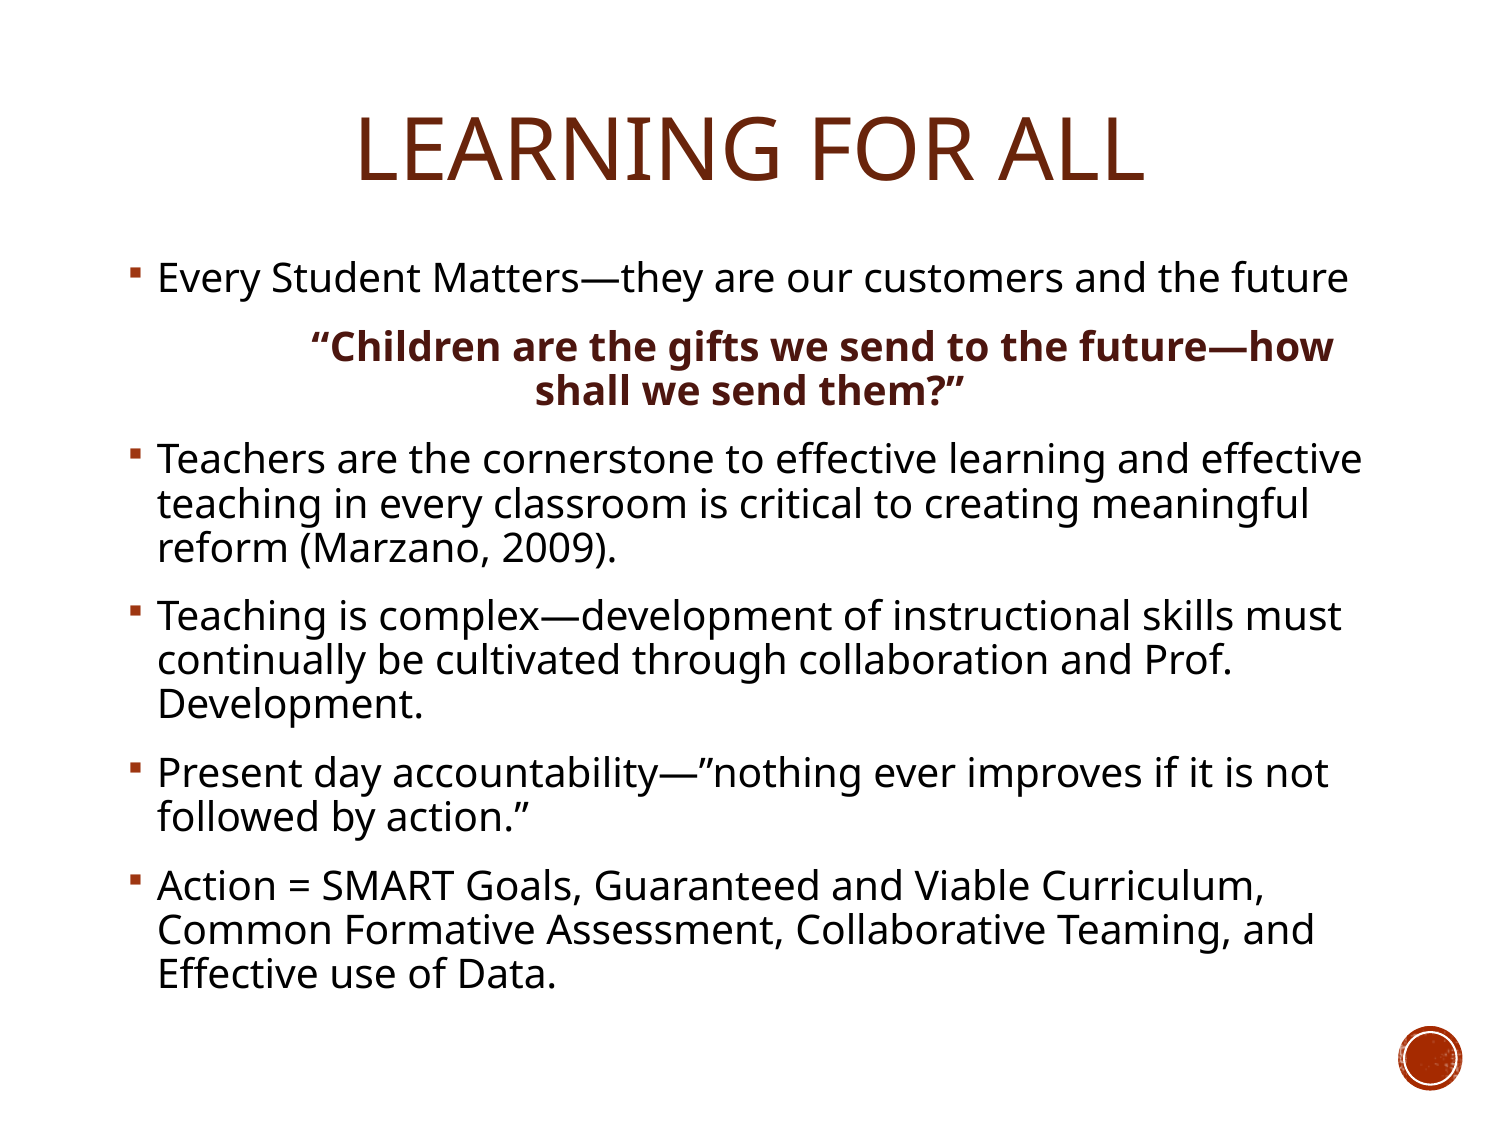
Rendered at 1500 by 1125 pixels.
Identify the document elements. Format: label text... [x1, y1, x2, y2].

title Learning for all [112, 79, 1388, 225]
list Every Student Matters—they are our customers and the future “Children are the gifts we send to the future—how shall we send them?” Teachers are the cornerstone to effective learning and effective teaching in every classroom is critical to creating meaningful reform (Marzano, 2009). Teaching is complex—development of instructional skills must continually be cultivated through collaboration and Prof. Development. Present day accountability—”nothing ever improves if it is not followed by action.” Action = SMART Goals, Guaranteed and Viable Curriculum, Common Formative Assessment, Collaborative Teaming, and Effective use of Data. [112, 249, 1388, 1013]
